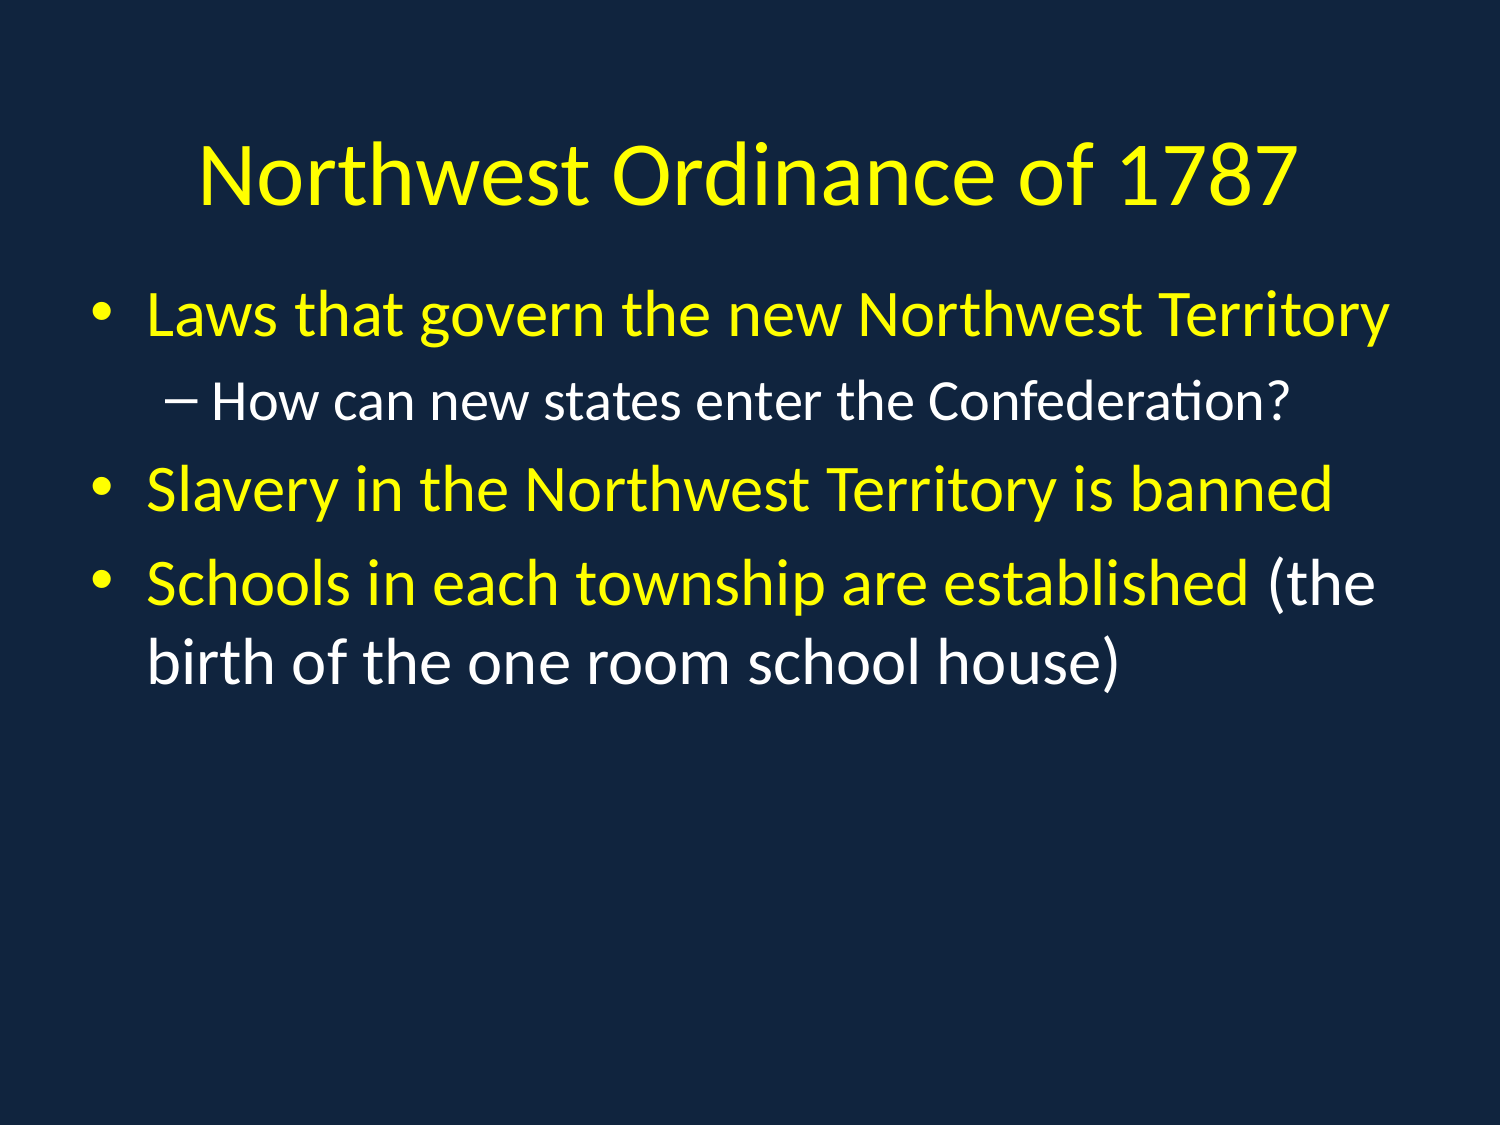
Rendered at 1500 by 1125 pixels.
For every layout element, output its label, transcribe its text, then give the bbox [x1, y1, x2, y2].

list Laws that govern the new Northwest Territory How can new states enter the Confederation? Slavery in the Northwest Territory is banned Schools in each township are established (the birth of the one room school house) [75, 262, 1425, 1005]
title Northwest Ordinance of 1787 [75, 75, 1425, 262]
